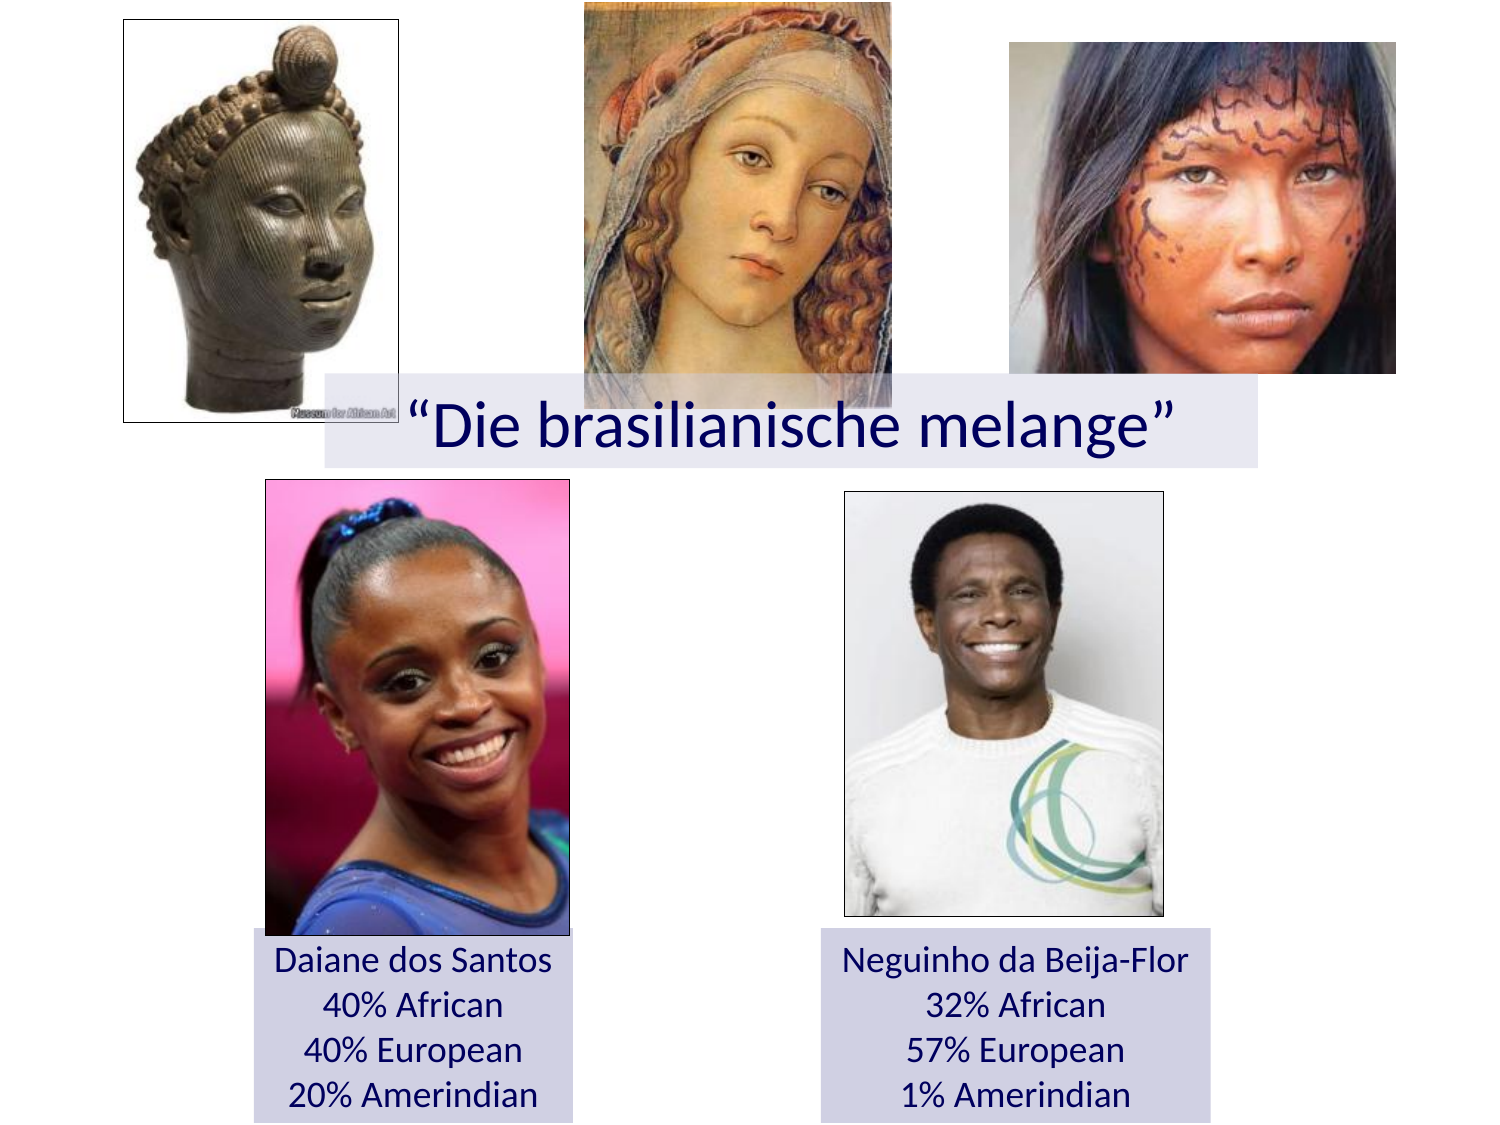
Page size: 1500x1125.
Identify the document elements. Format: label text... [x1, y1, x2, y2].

text_box “Die brasilianische melange” [324, 373, 1258, 469]
picture [1009, 42, 1396, 374]
picture [265, 479, 570, 937]
text_box Neguinho da Beija-Flor 32% African 57% European 1% Amerindian [820, 928, 1211, 1123]
picture [584, 2, 892, 409]
picture [123, 18, 400, 423]
picture [844, 491, 1164, 918]
text_box Daiane dos Santos 40% African 40% European 20% Amerindian [253, 928, 573, 1123]
